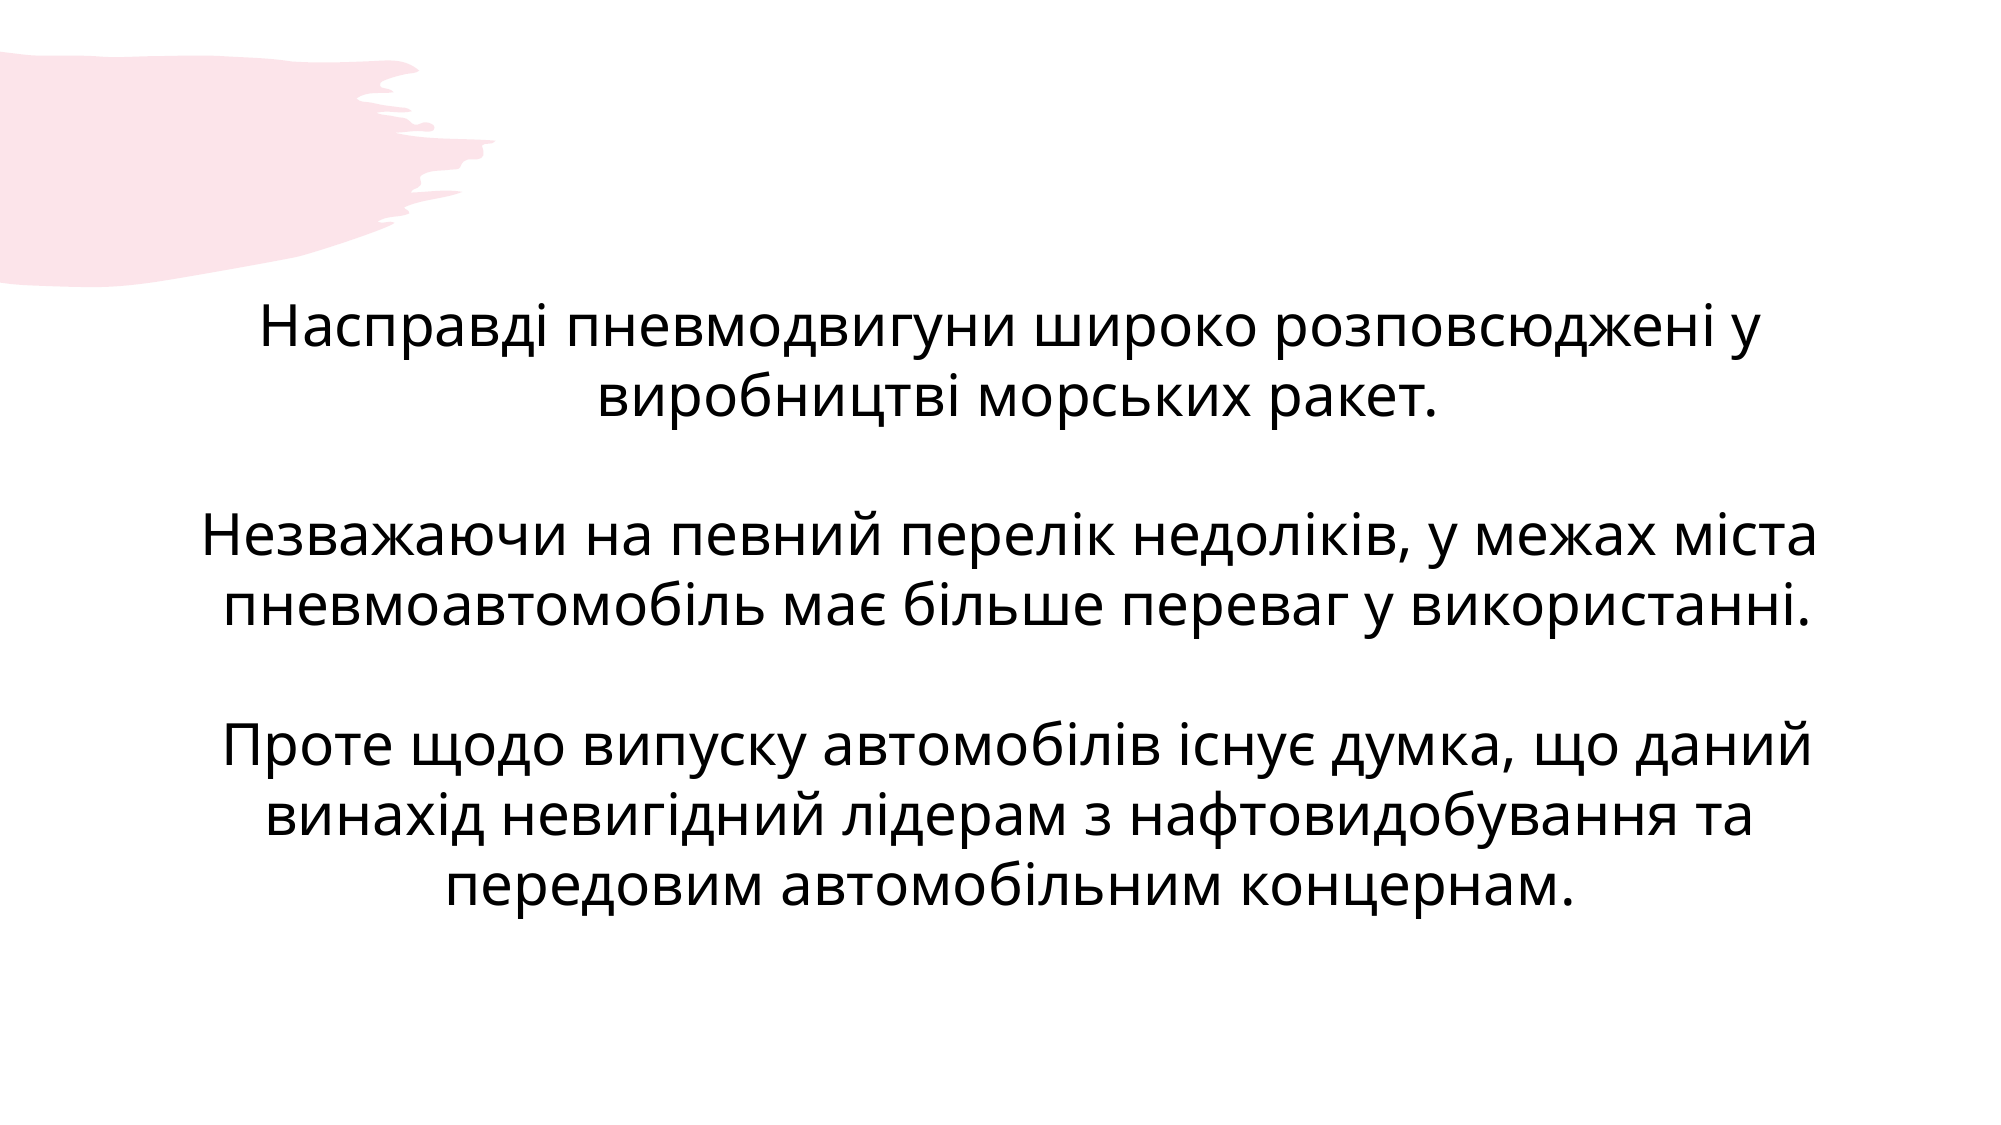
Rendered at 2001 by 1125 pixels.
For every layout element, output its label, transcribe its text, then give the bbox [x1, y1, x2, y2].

list Насправді пневмодвигуни широко розповсюджені у виробництві морських ракет. Незважаючи на певний перелік недоліків, у межах міста пневмоавтомобіль має більше переваг у використанні. Проте щодо випуску автомобілів існує думка, що даний винахід невигідний лідерам з нафтовидобування та передовим автомобільним концернам. [146, 280, 1889, 963]
